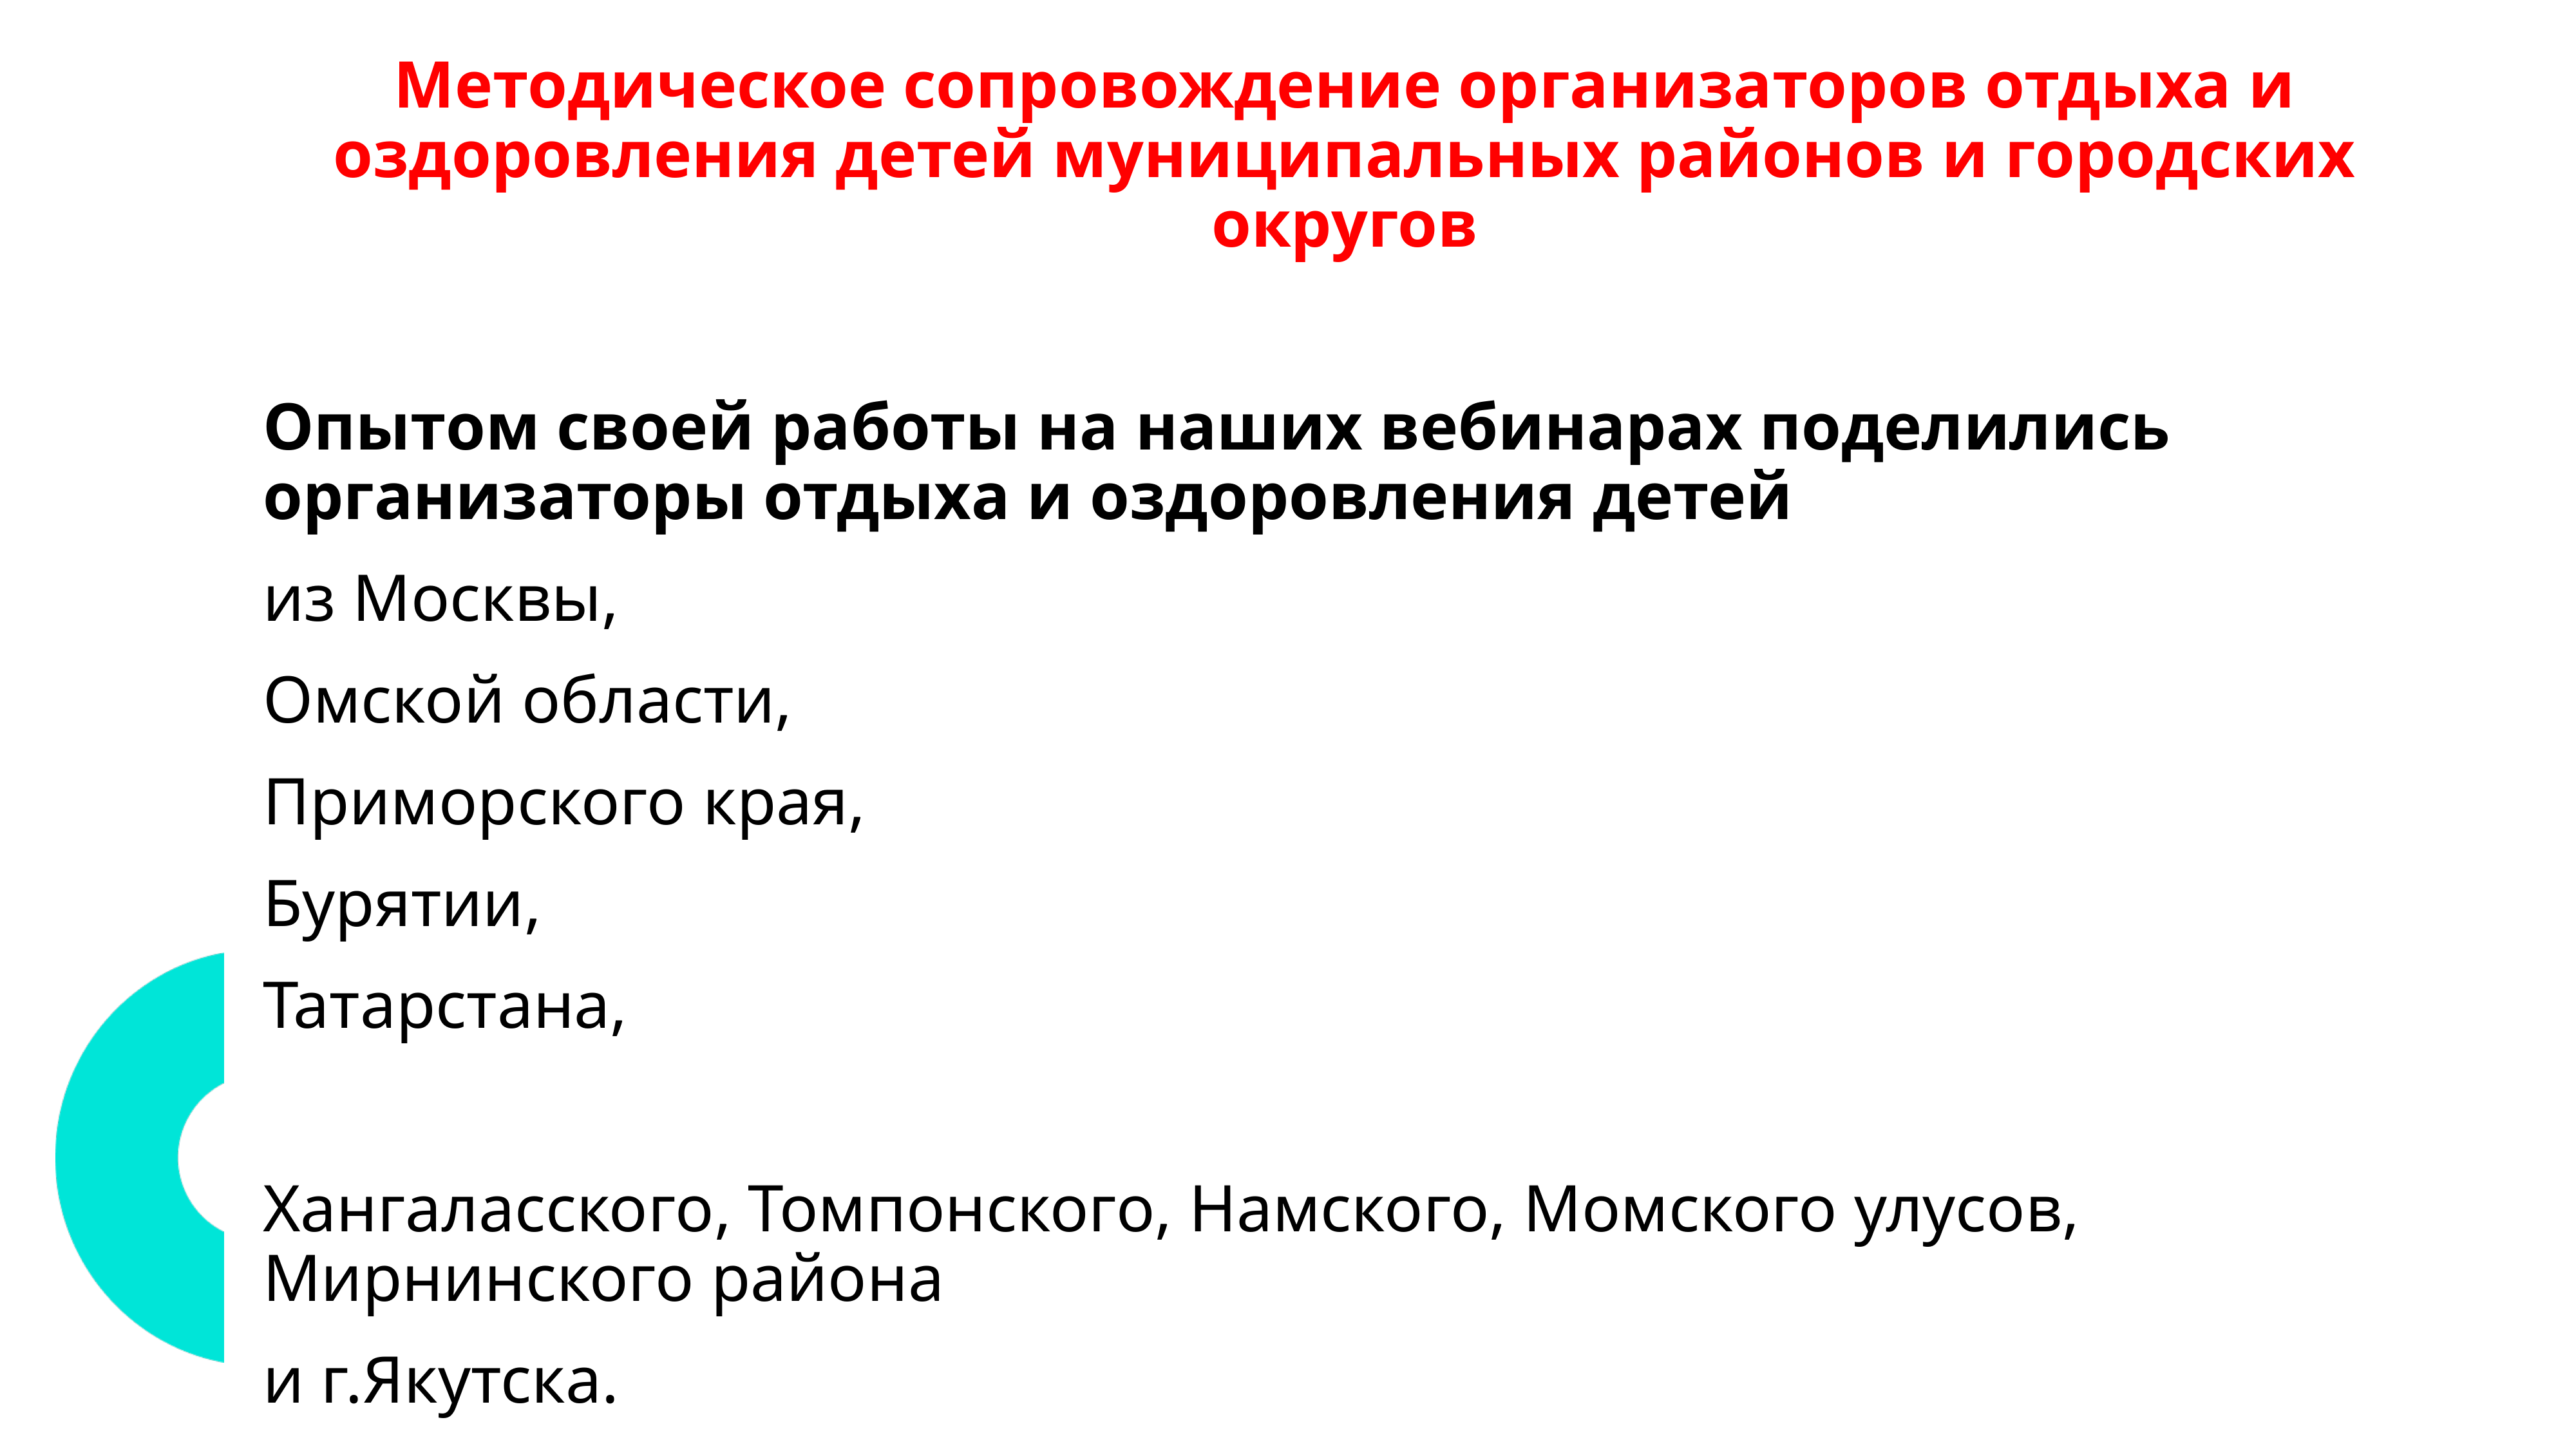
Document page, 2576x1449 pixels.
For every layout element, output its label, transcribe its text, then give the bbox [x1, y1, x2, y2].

picture [55, 952, 224, 1363]
text_box Методическое сопровождение организаторов отдыха и оздоровления детей муниципальных районов и городских округов Опытом своей работы на наших вебинарах поделились организаторы отдыха и оздоровления детей из Москвы, Омской области, Приморского края, Бурятии, Татарстана, Хангаласского, Томпонского, Намского, Момского улусов, Мирнинского района и г.Якутска. [253, 47, 2437, 1422]
